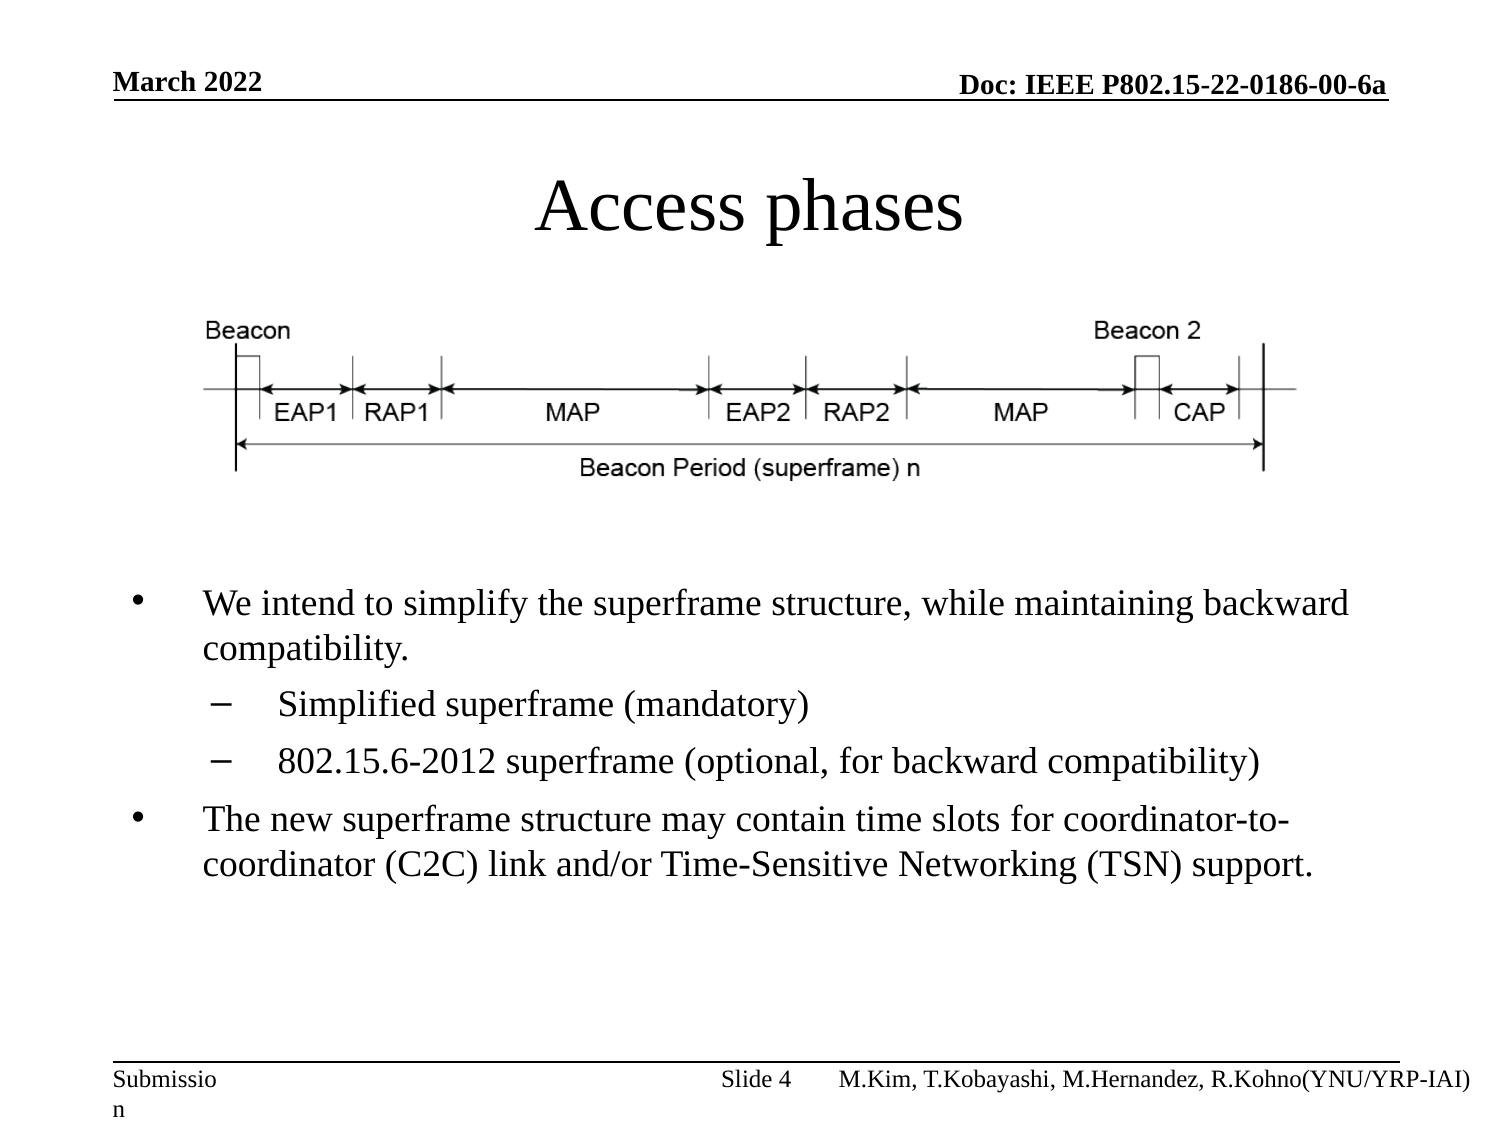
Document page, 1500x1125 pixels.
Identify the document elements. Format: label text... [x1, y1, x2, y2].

footer M.Kim, T.Kobayashi, M.Hernandez, R.Kohno(YNU/YRP-IAI) [819, 1062, 1472, 1109]
slide_number Slide 4 [712, 1062, 801, 1093]
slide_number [112, 62, 375, 98]
picture [203, 316, 1297, 485]
list We intend to simplify the superframe structure, while maintaining backward compatibility. Simplified superframe (mandatory) 802.15.6-2012 superframe (optional, for backward compatibility) The new superframe structure may contain time slots for coordinator-to-coordinator (C2C) link and/or Time-Sensitive Networking (TSN) support. [112, 562, 1388, 1035]
title Access phases [77, 112, 1423, 288]
